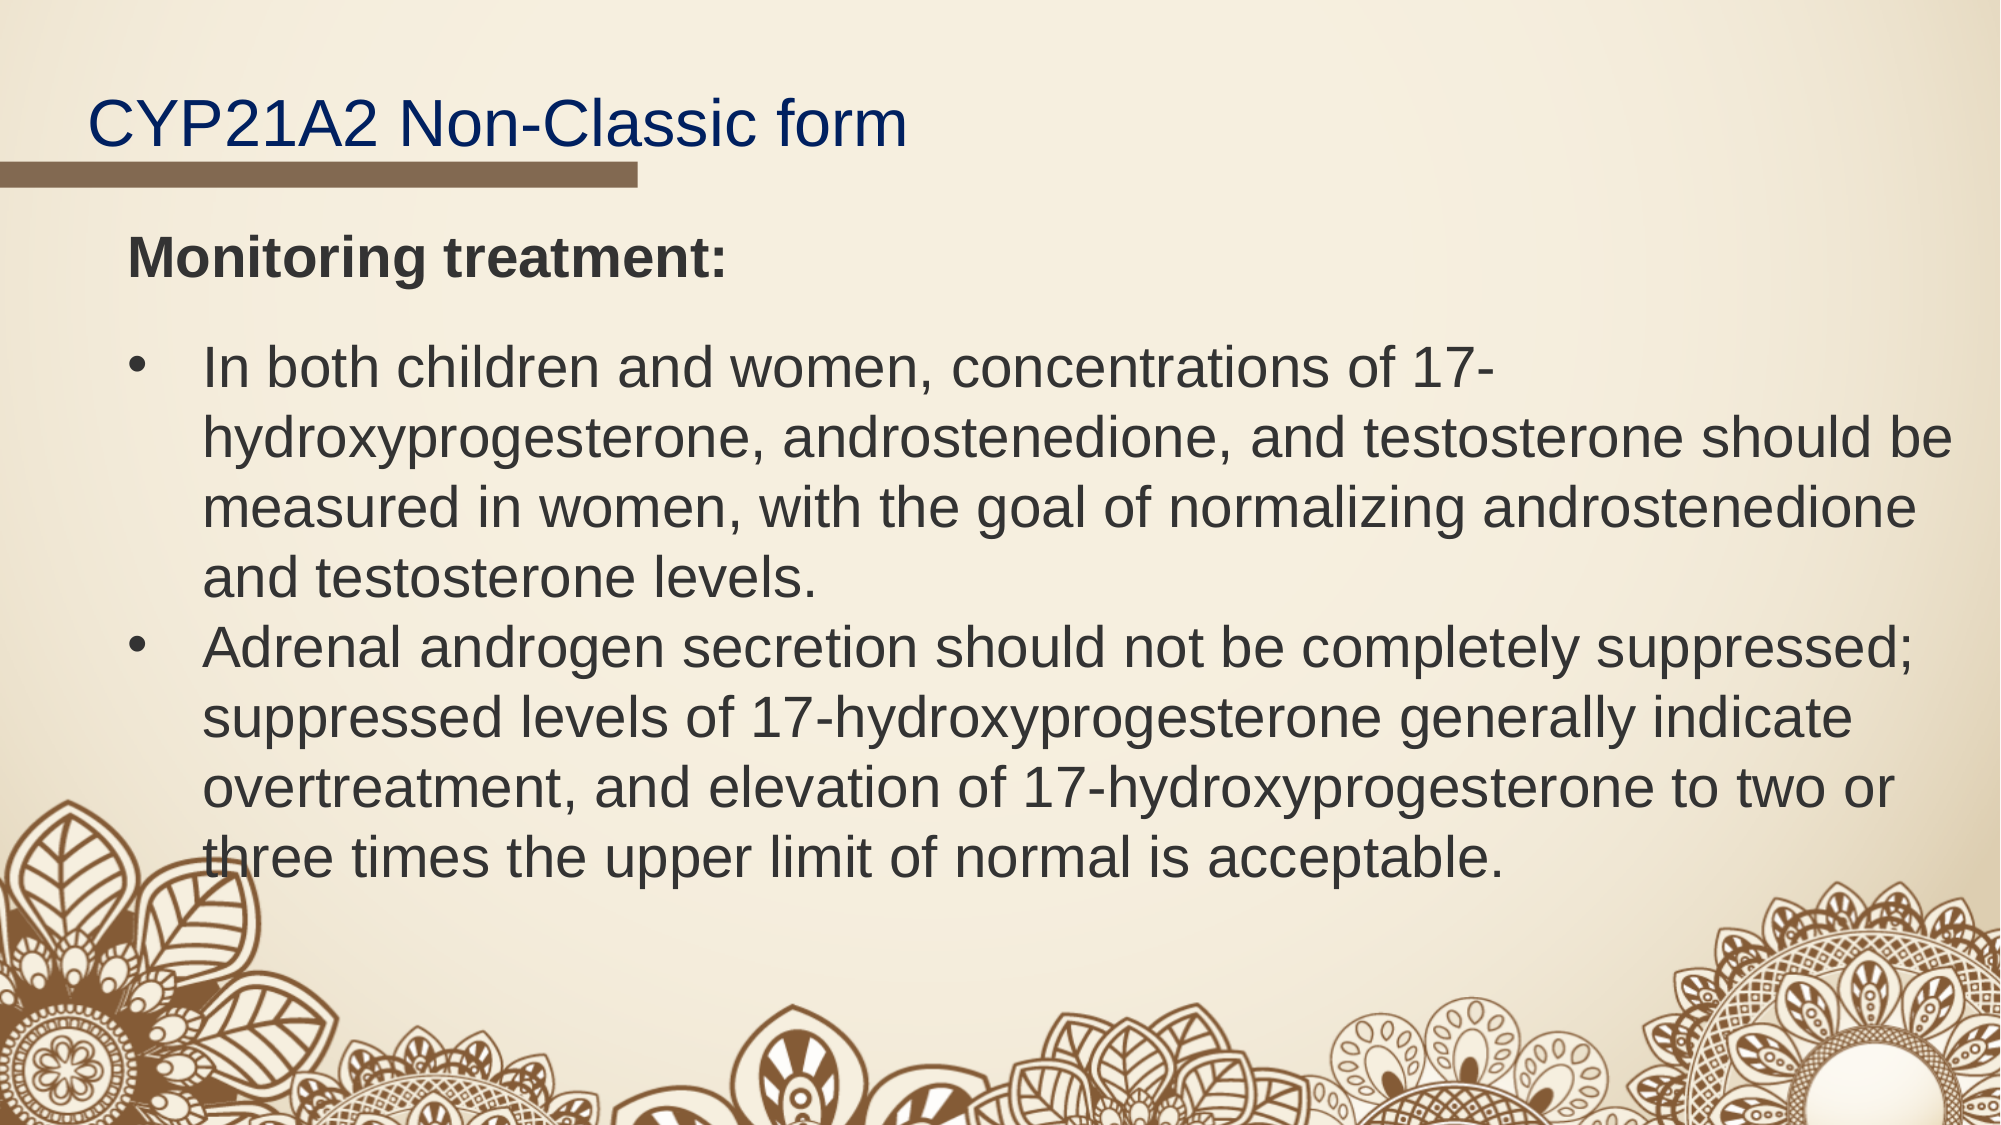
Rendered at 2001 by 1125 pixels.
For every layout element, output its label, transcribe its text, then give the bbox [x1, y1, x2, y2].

slide_number [1463, 1060, 1914, 1121]
text_box CYP21A2 Non-Classic form [72, 86, 947, 164]
text_box Monitoring treatment: In both children and women, concentrations of 17-hydroxyprogesterone, androstenedione, and testosterone should be measured in women, with the goal of normalizing androstenedione and testosterone levels. Adrenal androgen secretion should not be completely suppressed; suppressed levels of 17-hydroxyprogesterone generally indicate overtreatment, and elevation of 17-hydroxyprogesterone to two or three times the upper limit of normal is acceptable. [112, 211, 1982, 897]
picture [0, 0, 2001, 1125]
text_box [0, 161, 638, 188]
